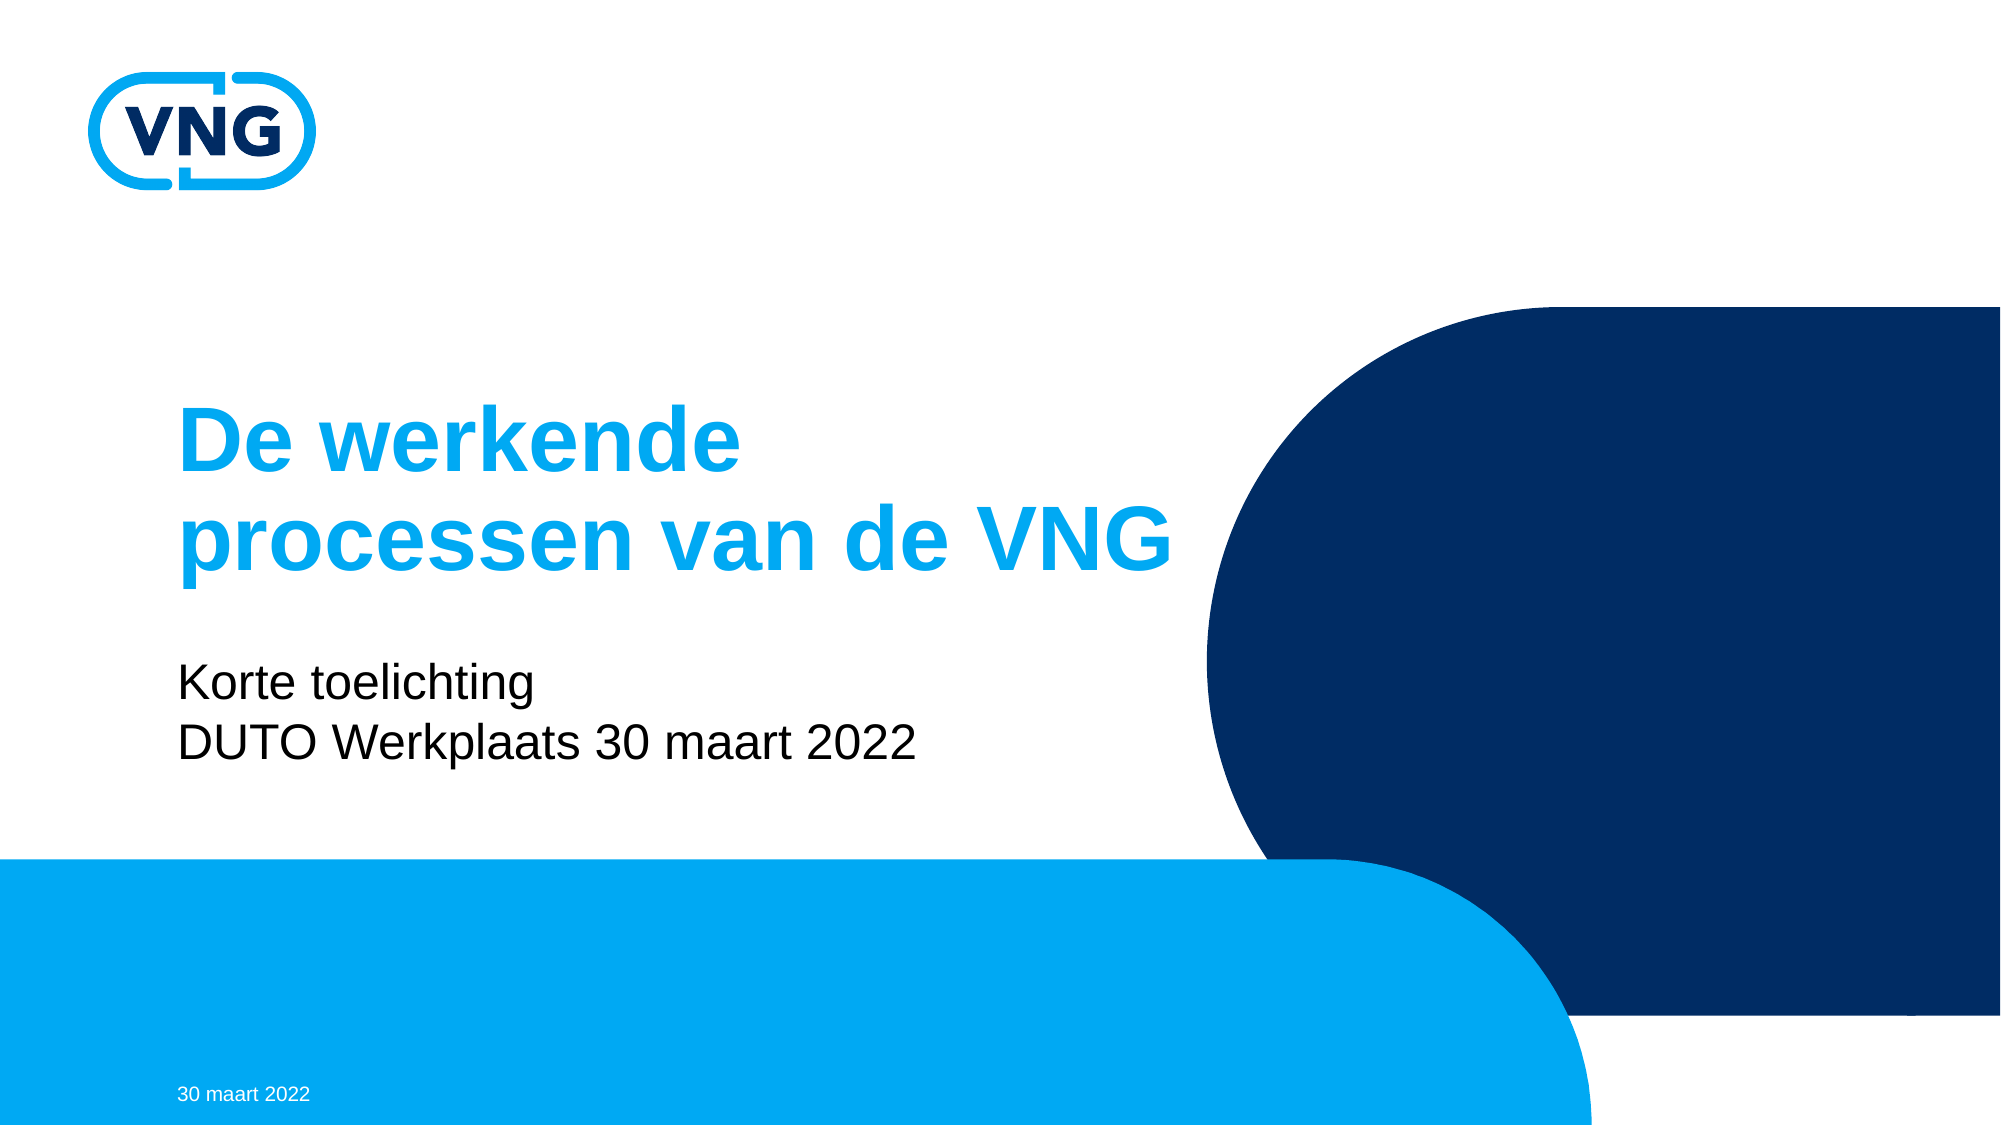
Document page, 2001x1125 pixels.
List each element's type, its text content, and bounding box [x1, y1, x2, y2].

title De werkende processen van de VNG [177, 354, 1182, 591]
slide_number 30 maart 2022 [177, 1062, 845, 1123]
picture [11, 0, 598, 323]
subtitle Korte toelichting DUTO Werkplaats 30 maart 2022 [177, 649, 1182, 827]
